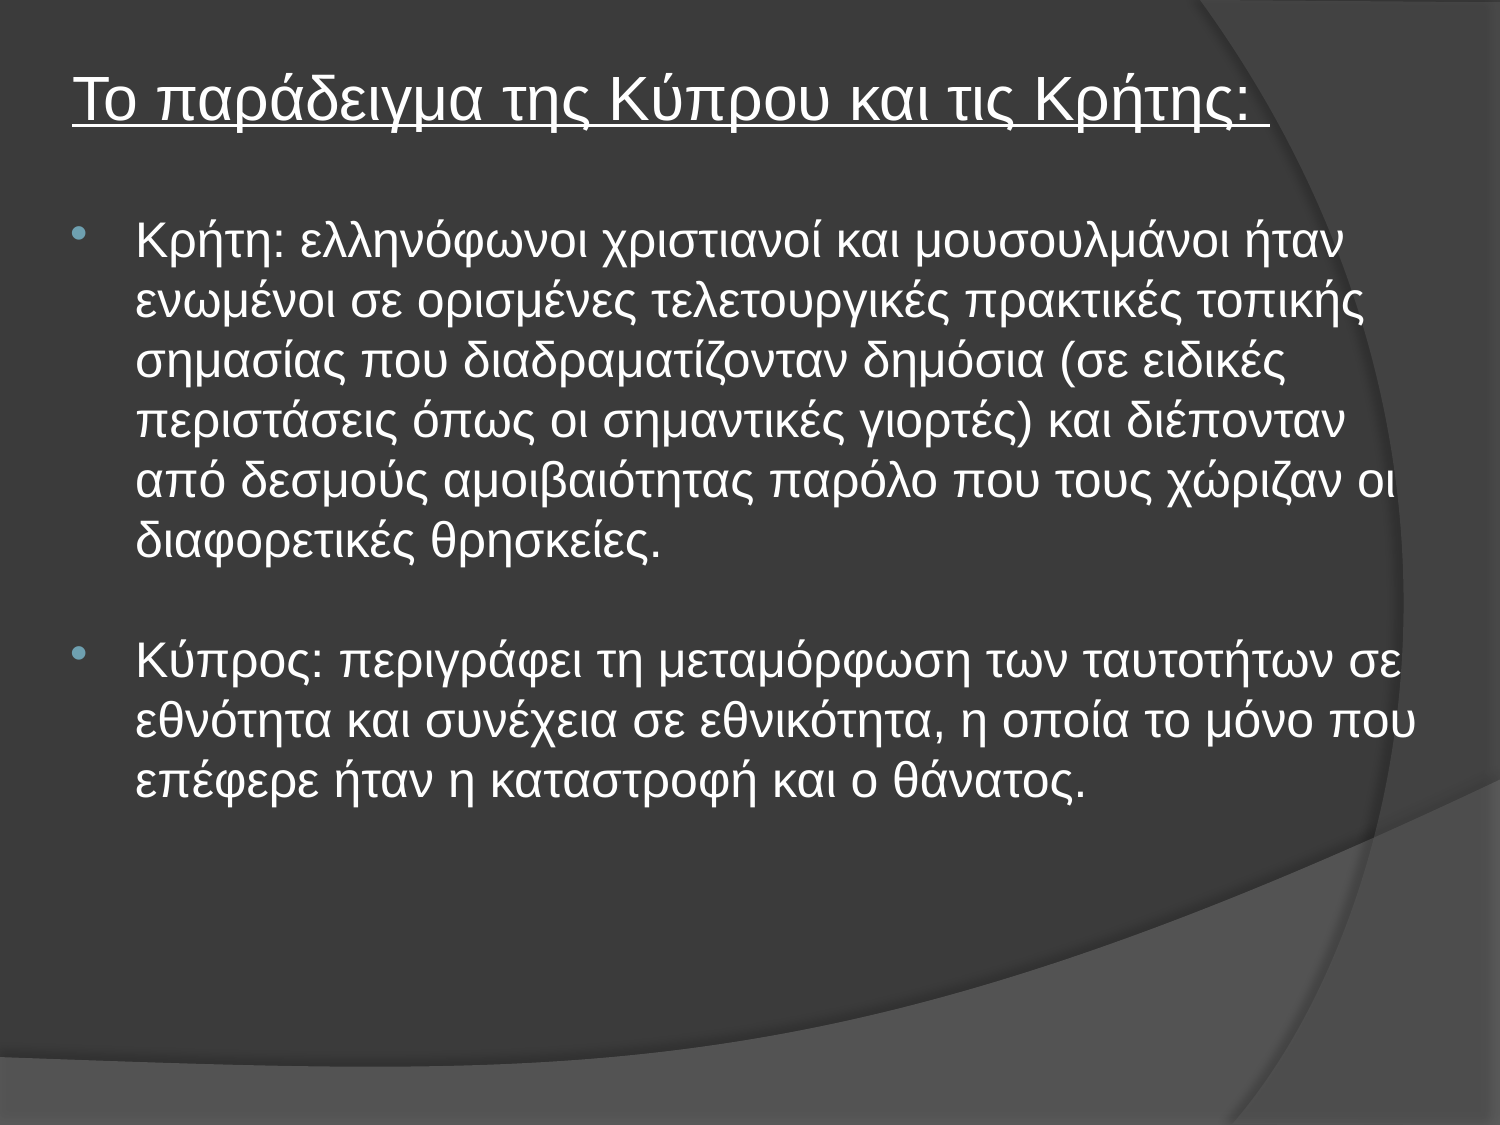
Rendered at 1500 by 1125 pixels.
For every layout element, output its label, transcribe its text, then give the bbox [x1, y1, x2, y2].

list Το παράδειγμα της Κύπρου και τις Κρήτης: Κρήτη: ελληνόφωνοι χριστιανοί και μουσουλμάνοι ήταν ενωμένοι σε ορισμένες τελετουργικές πρακτικές τοπικής σημασίας που διαδραματίζονταν δημόσια (σε ειδικές περιστάσεις όπως οι σημαντικές γιορτές) και διέπονταν από δεσμούς αμοιβαιότητας παρόλο που τους χώριζαν οι διαφορετικές θρησκείες. Κύπρος: περιγράφει τη μεταμόρφωση των ταυτοτήτων σε εθνότητα και συνέχεια σε εθνικότητα, η οποία το μόνο που επέφερε ήταν η καταστροφή και ο θάνατος. [51, 42, 1449, 1000]
